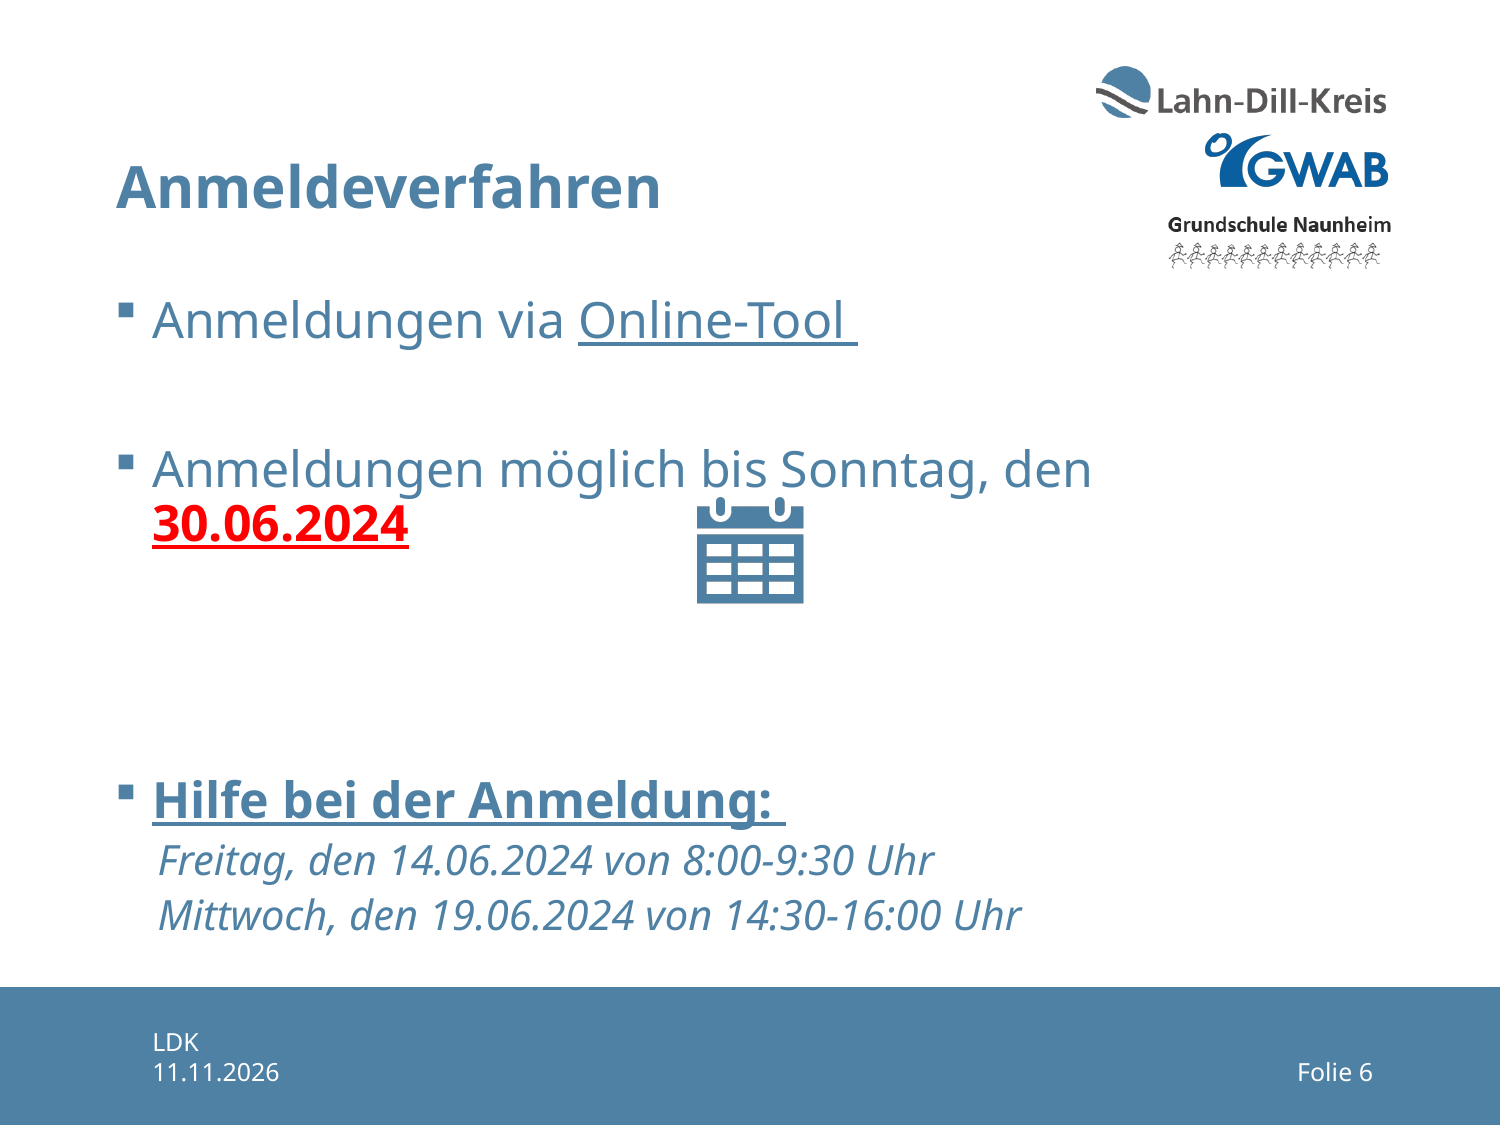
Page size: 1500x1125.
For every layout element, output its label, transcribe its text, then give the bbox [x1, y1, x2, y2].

slide_number Folie 6 [937, 1048, 1388, 1082]
picture [1162, 211, 1399, 281]
picture [1205, 133, 1388, 187]
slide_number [137, 1019, 588, 1080]
text_box Anmeldeverfahren [101, 87, 1009, 241]
picture [674, 475, 825, 626]
list Anmeldungen via Online-Tool Anmeldungen möglich bis Sonntag, den 30.06.2024 Hilfe bei der Anmeldung: Freitag, den 14.06.2024 von 8:00-9:30 Uhr Mittwoch, den 19.06.2024 von 14:30-16:00 Uhr [24, 211, 1276, 851]
picture [1096, 66, 1386, 118]
